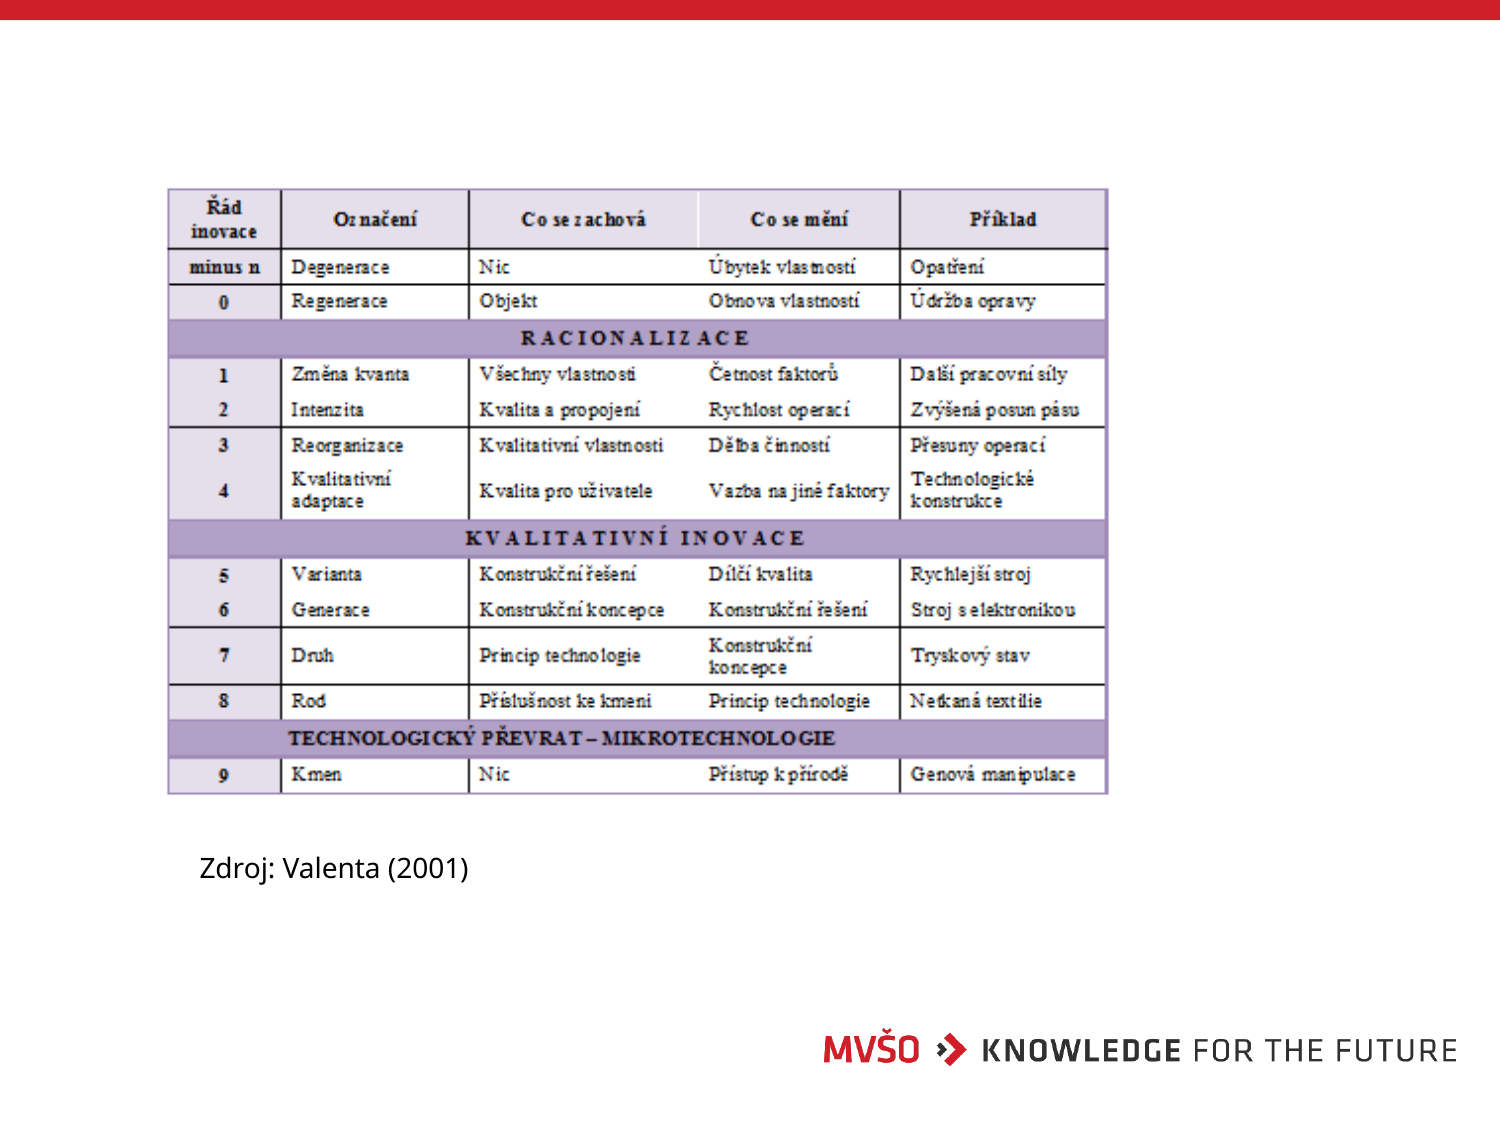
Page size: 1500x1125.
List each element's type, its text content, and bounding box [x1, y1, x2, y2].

picture [160, 177, 1118, 803]
picture [824, 1028, 1456, 1066]
text_box Zdroj: Valenta (2001) [184, 842, 769, 892]
